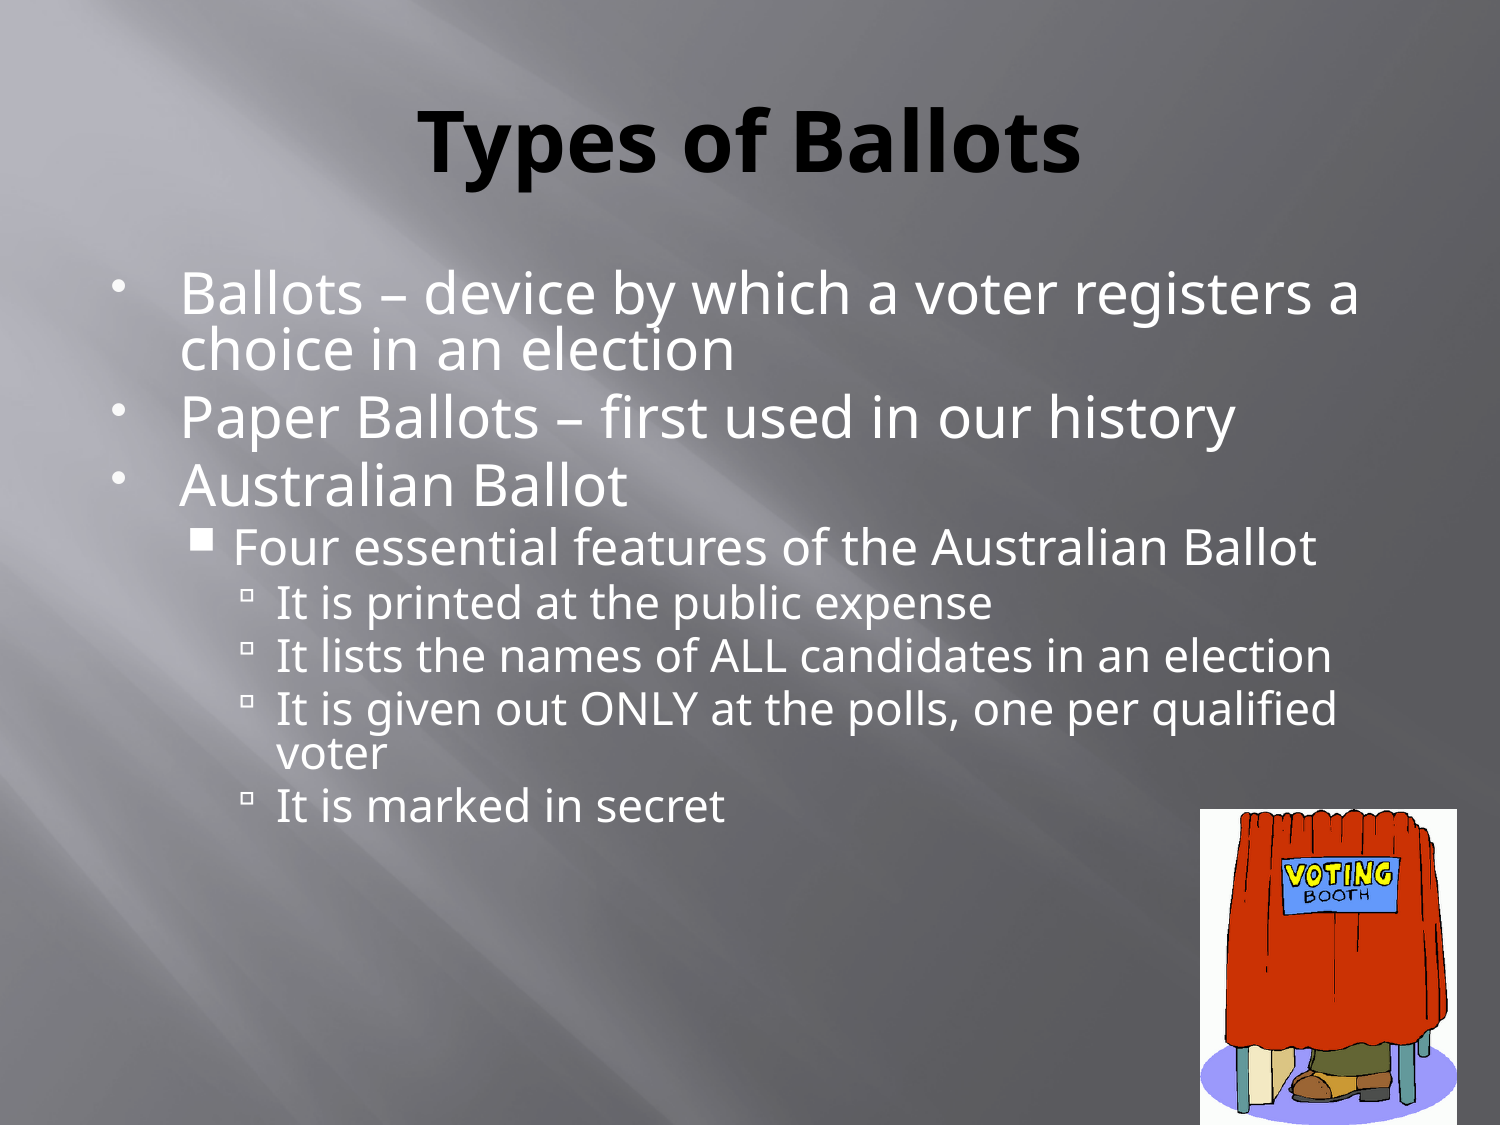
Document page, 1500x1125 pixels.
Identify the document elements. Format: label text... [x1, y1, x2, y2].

picture [1199, 809, 1457, 1125]
list Ballots – device by which a voter registers a choice in an election Paper Ballots – first used in our history Australian Ballot Four essential features of the Australian Ballot It is printed at the public expense It lists the names of ALL candidates in an election It is given out ONLY at the polls, one per qualified voter It is marked in secret [74, 262, 1426, 1036]
title Types of Ballots [75, 45, 1425, 233]
